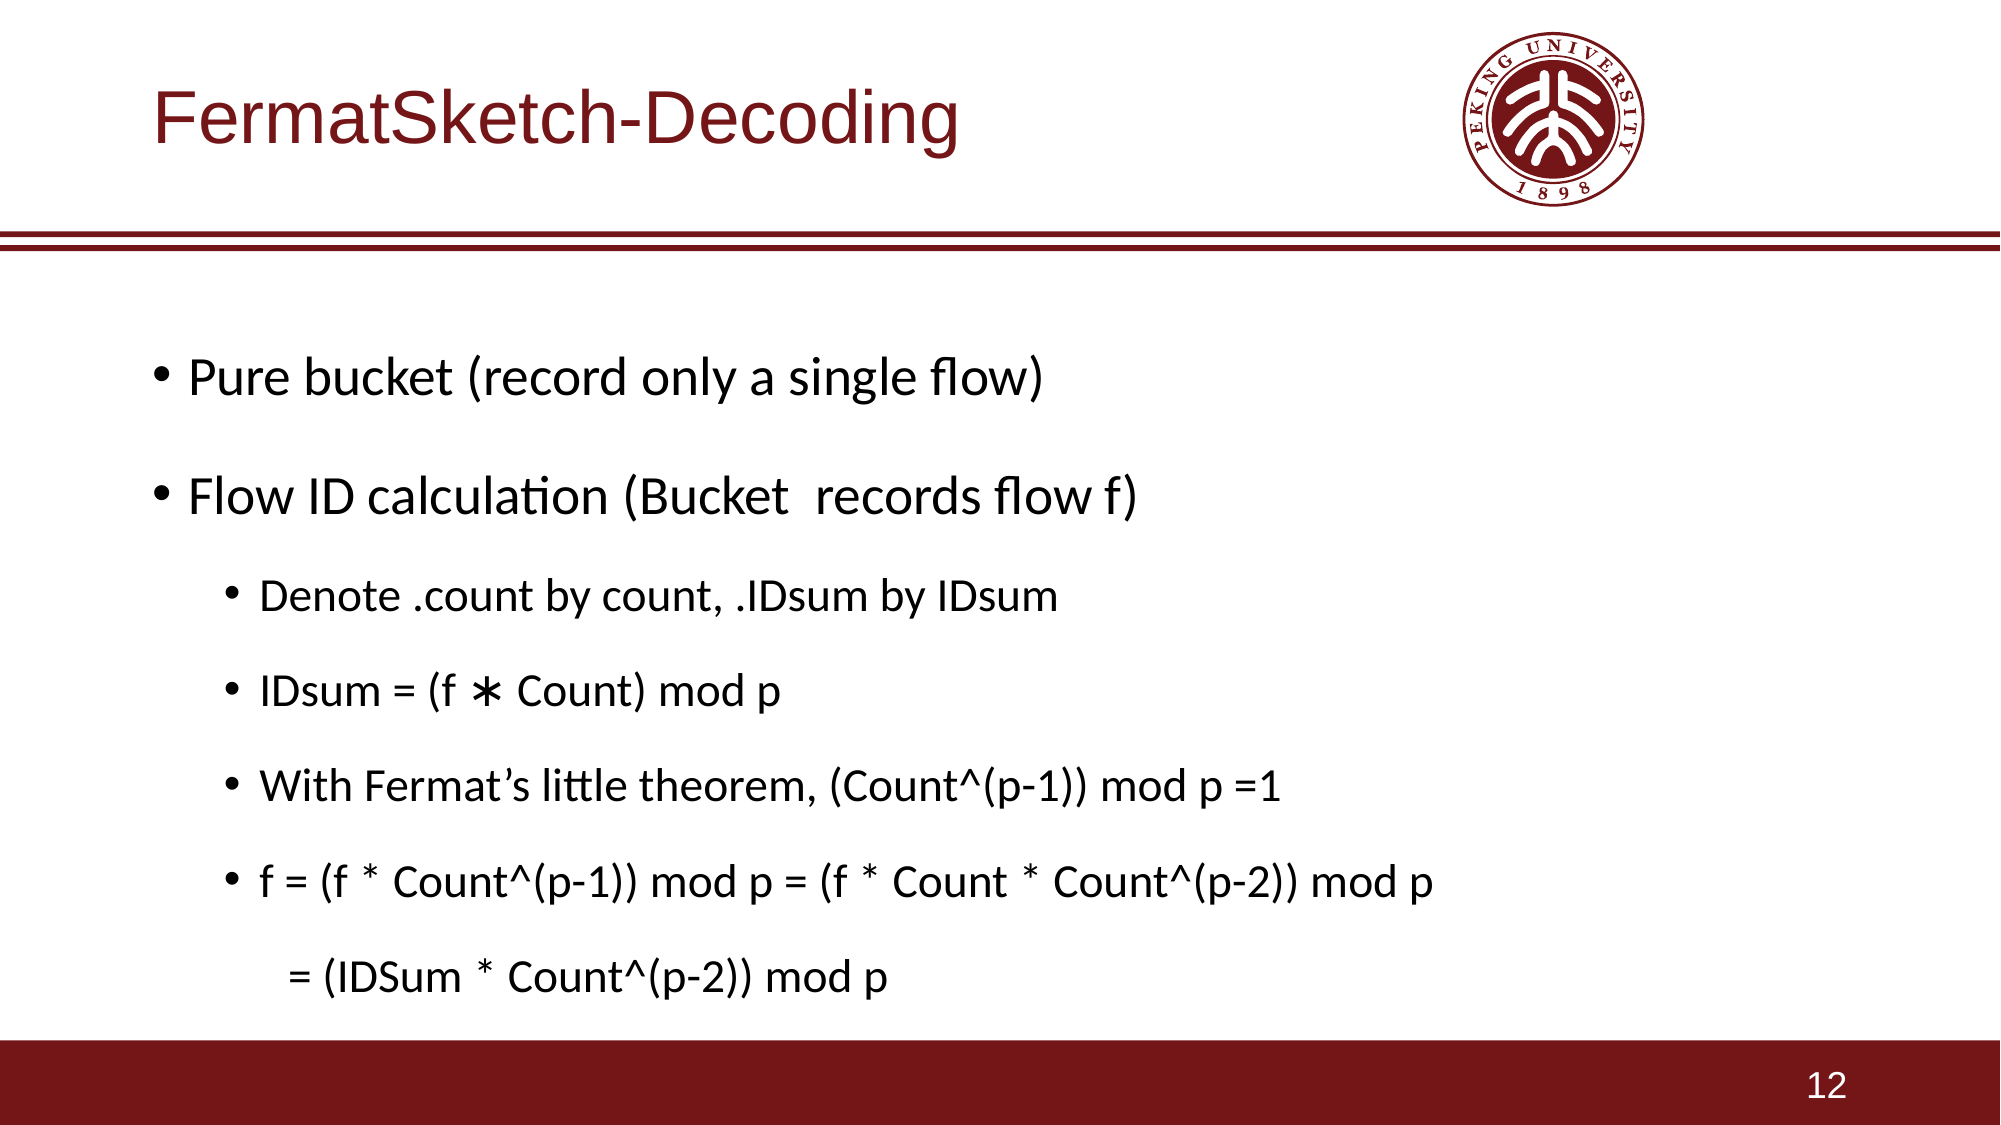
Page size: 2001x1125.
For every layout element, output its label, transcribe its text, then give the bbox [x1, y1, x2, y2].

slide_number 12 [1412, 1053, 1863, 1114]
title FermatSketch-Decoding [137, 32, 1413, 207]
